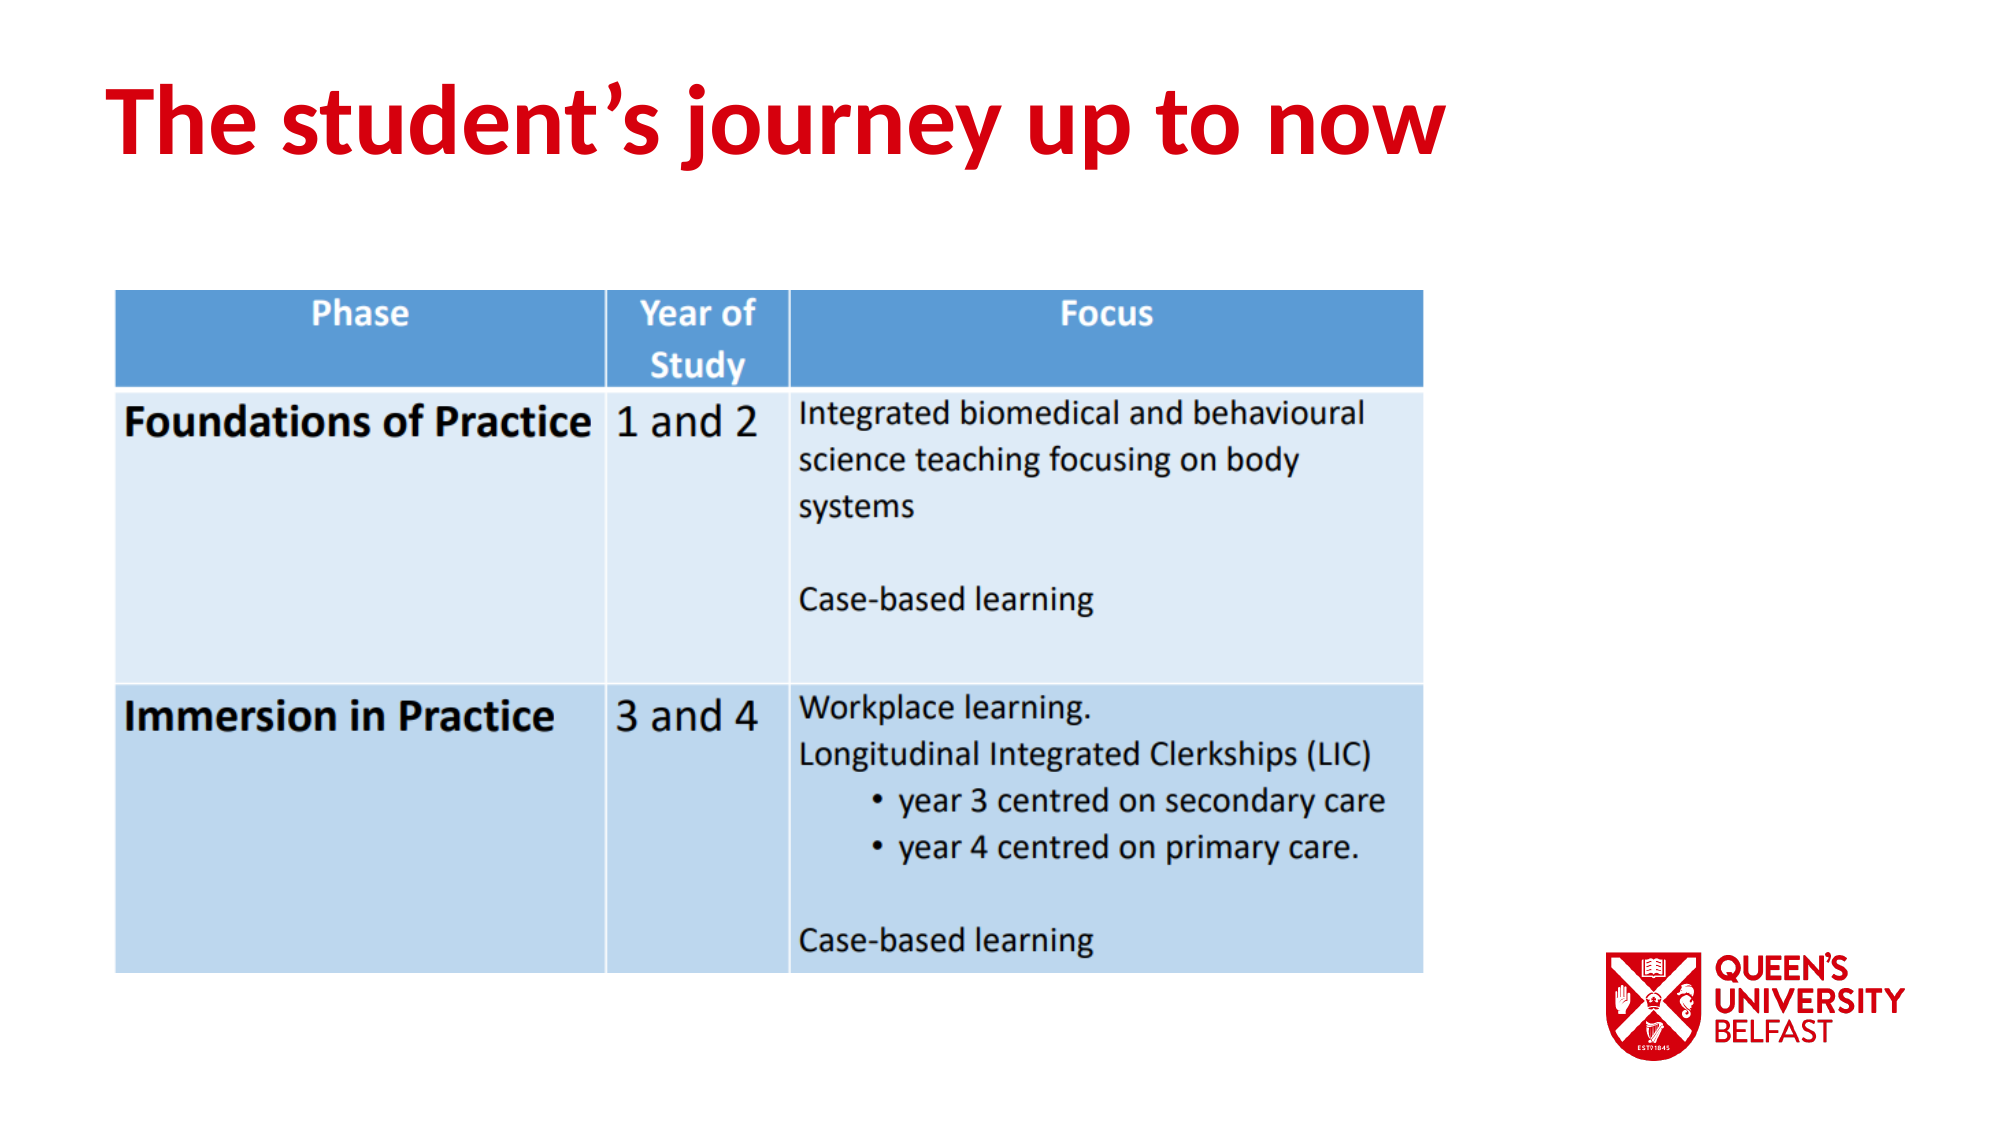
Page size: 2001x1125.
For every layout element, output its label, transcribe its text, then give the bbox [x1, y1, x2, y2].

list The student’s journey up to now [90, 60, 1624, 291]
picture [113, 290, 1424, 973]
picture [1605, 948, 1906, 1065]
